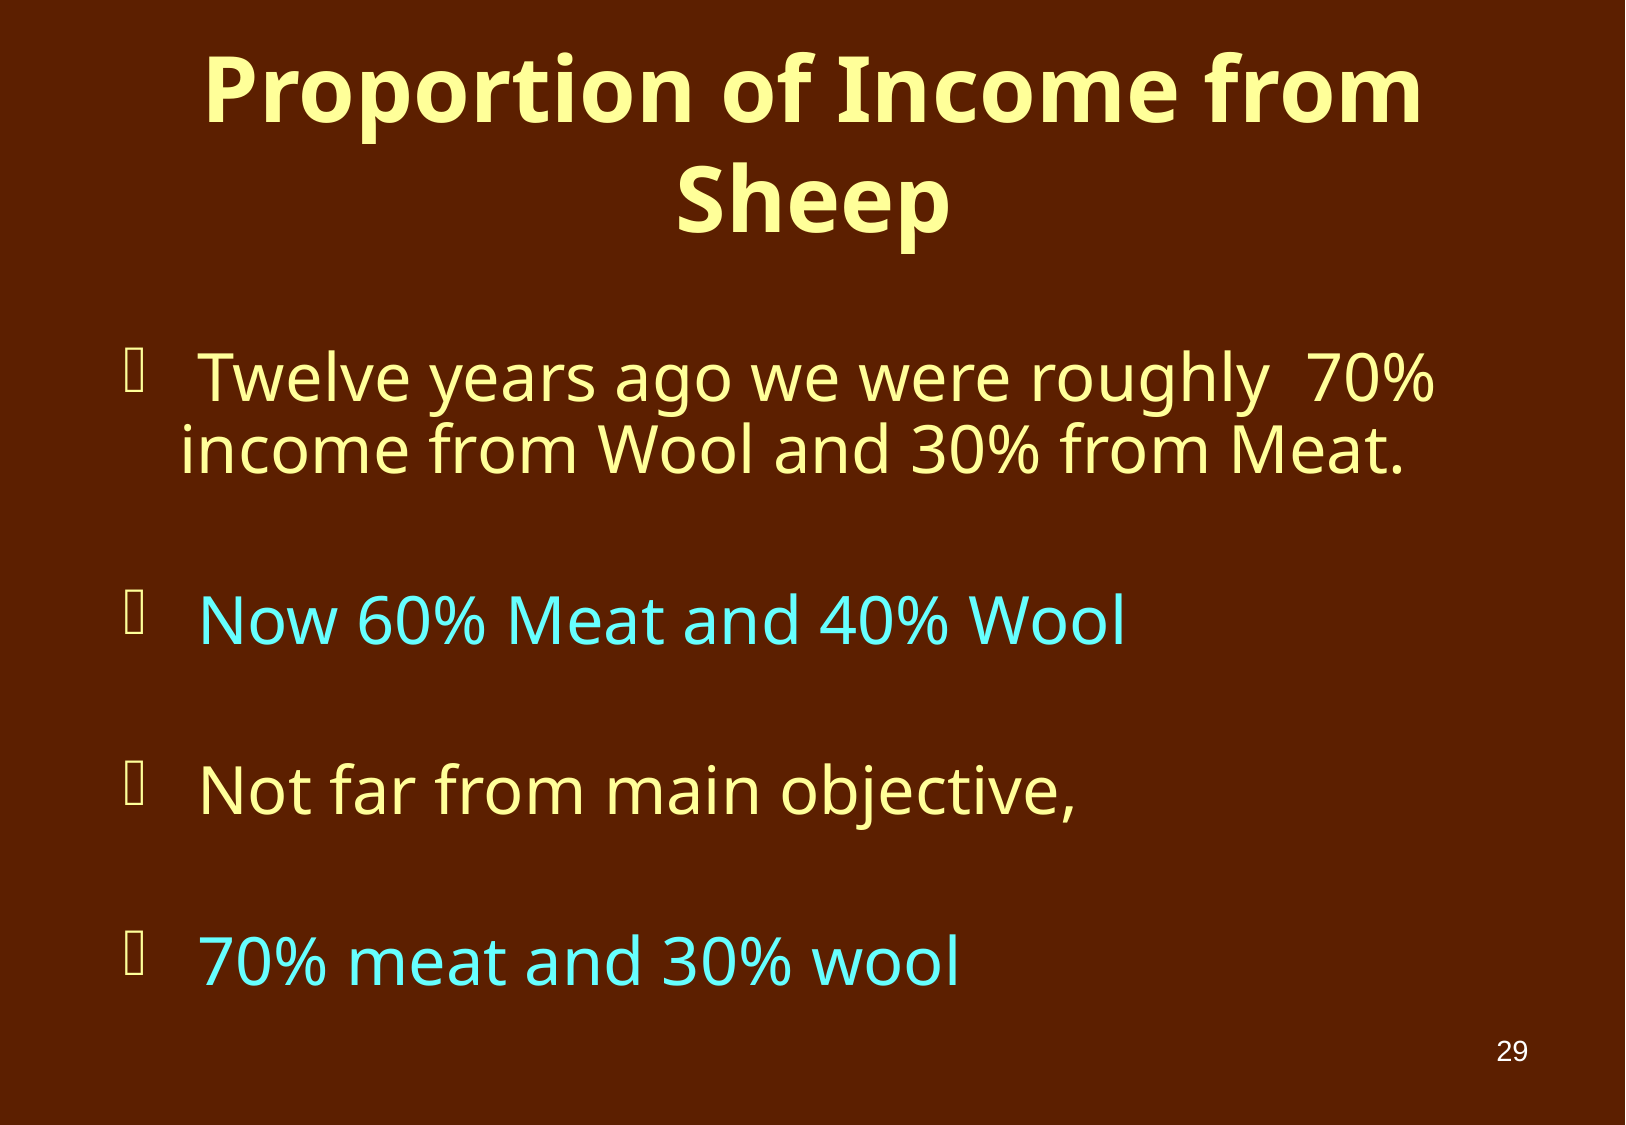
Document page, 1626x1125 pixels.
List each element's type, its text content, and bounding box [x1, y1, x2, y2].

list Twelve years ago we were roughly 70% income from Wool and 30% from Meat. Now 60% Meat and 40% Wool Not far from main objective, 70% meat and 30% wool [108, 243, 1490, 1081]
slide_number 29 [1164, 1024, 1544, 1103]
title Proportion of Income from Sheep [83, 101, 1546, 290]
